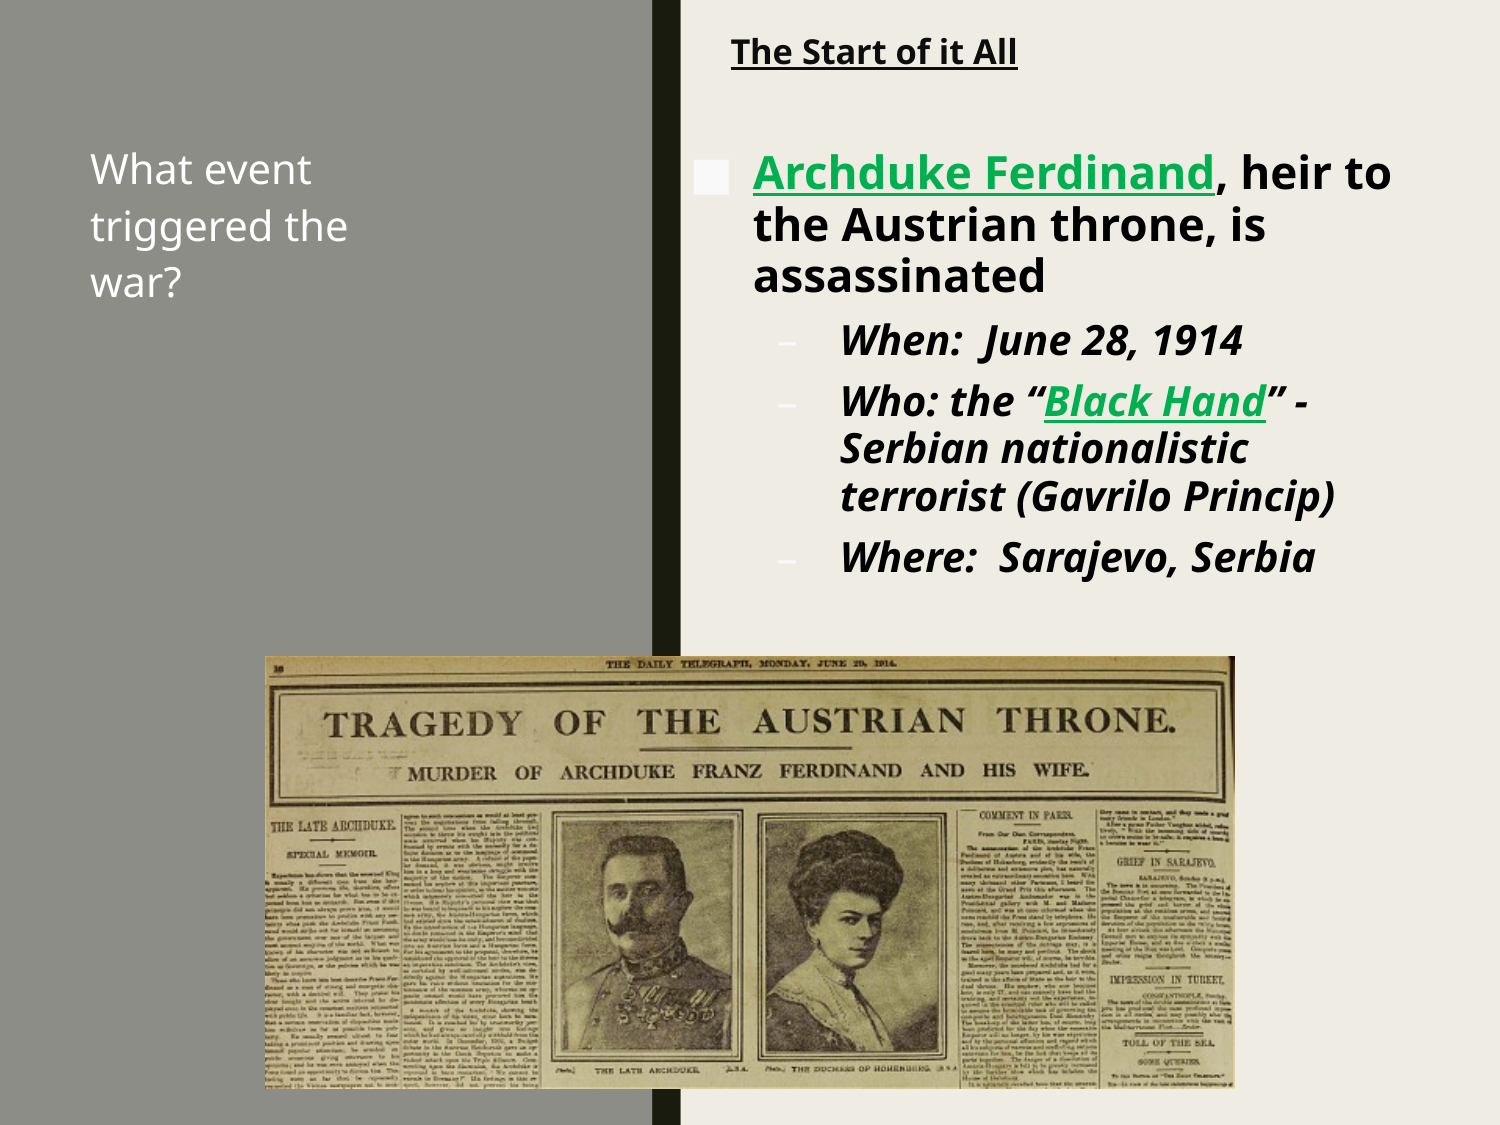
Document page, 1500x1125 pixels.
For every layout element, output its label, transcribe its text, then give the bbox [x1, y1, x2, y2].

title The Start of it All [194, 13, 1500, 84]
list What event triggered the war? [75, 128, 375, 1005]
picture [265, 656, 1235, 1089]
list Archduke Ferdinand, heir to the Austrian throne, is assassinated When: June 28, 1914 Who: the “Black Hand” - Serbian nationalistic terrorist (Gavrilo Princip) Where: Sarajevo, Serbia [674, 140, 1425, 1005]
